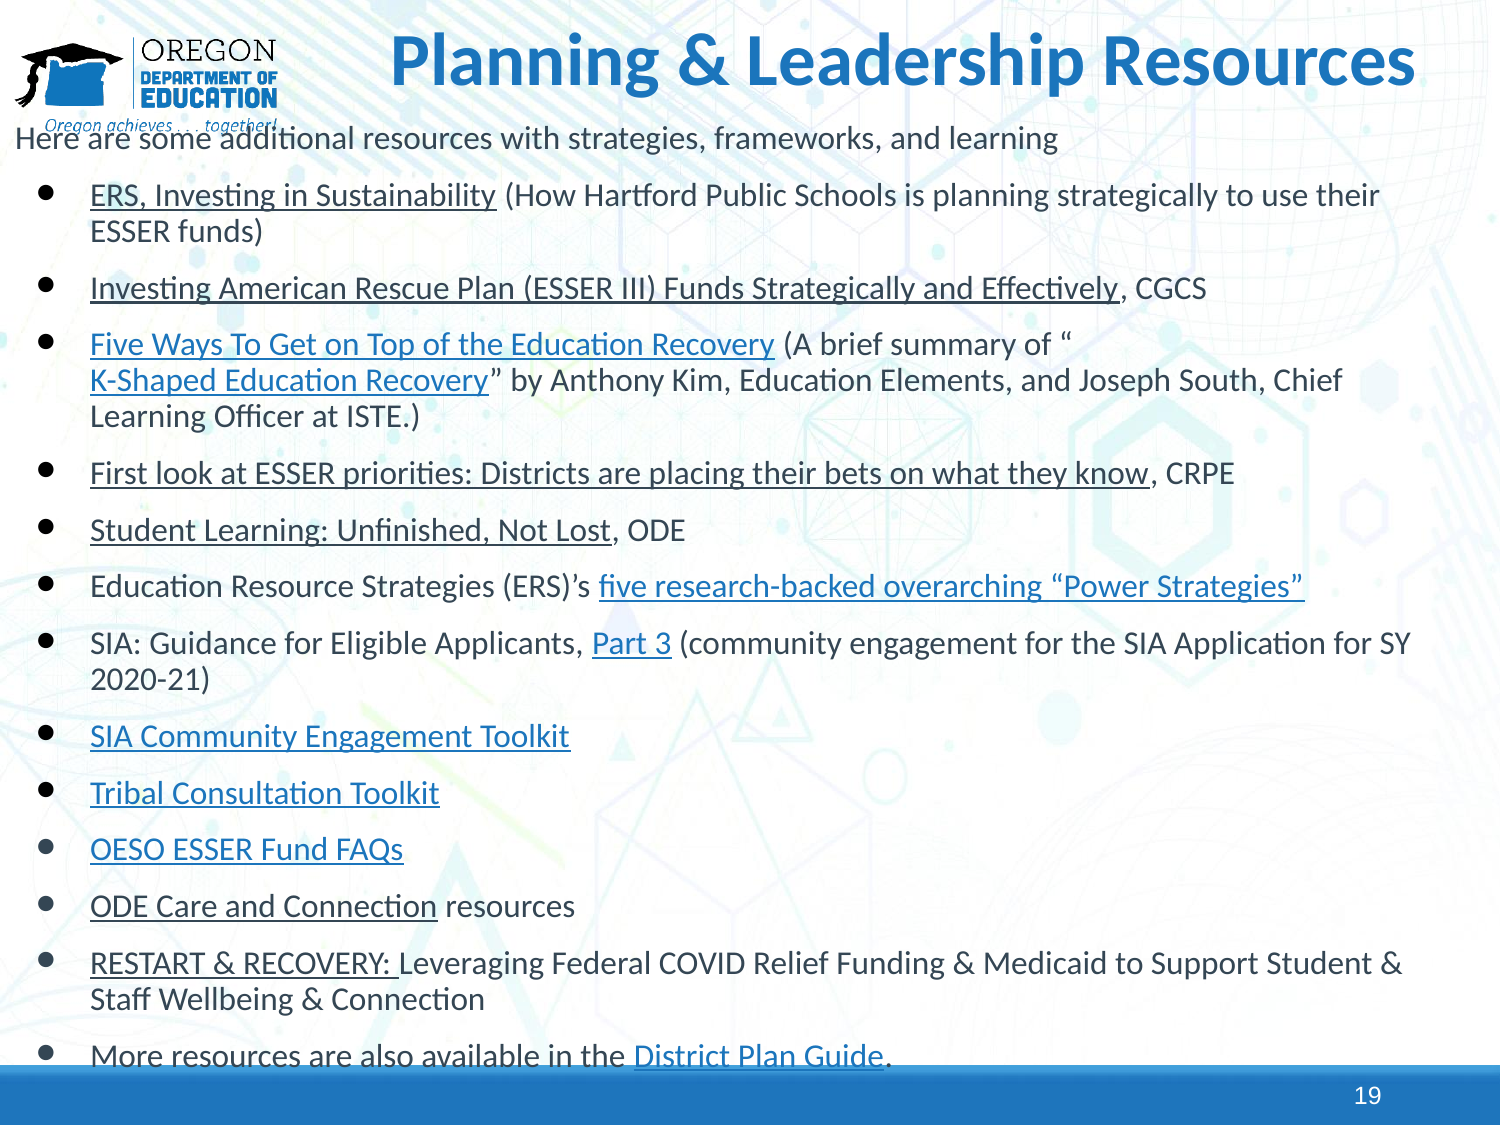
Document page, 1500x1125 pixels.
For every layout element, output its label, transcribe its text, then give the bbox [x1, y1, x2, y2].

text_box Here are some additional resources with strategies, frameworks, and learning ERS, Investing in Sustainability (How Hartford Public Schools is planning strategically to use their ESSER funds) Investing American Rescue Plan (ESSER III) Funds Strategically and Effectively, CGCS Five Ways To Get on Top of the Education Recovery (A brief summary of “K-Shaped Education Recovery” by Anthony Kim, Education Elements, and Joseph South, Chief Learning Officer at ISTE.) First look at ESSER priorities: Districts are placing their bets on what they know, CRPE Student Learning: Unfinished, Not Lost, ODE Education Resource Strategies (ERS)’s five research-backed overarching “Power Strategies” SIA: Guidance for Eligible Applicants, Part 3 (community engagement for the SIA Application for SY 2020-21) SIA Community Engagement Toolkit Tribal Consultation Toolkit OESO ESSER Fund FAQs ODE Care and Connection resources RESTART & RECOVERY: Leveraging Federal COVID Relief Funding & Medicaid to Support Student & Staff Wellbeing & Connection More resources are also available in the District Plan Guide. [0, 106, 1473, 1125]
picture [0, 0, 1500, 1125]
slide_number 19 [1059, 1065, 1397, 1125]
title Planning & Leadership Resources [259, 23, 1433, 106]
